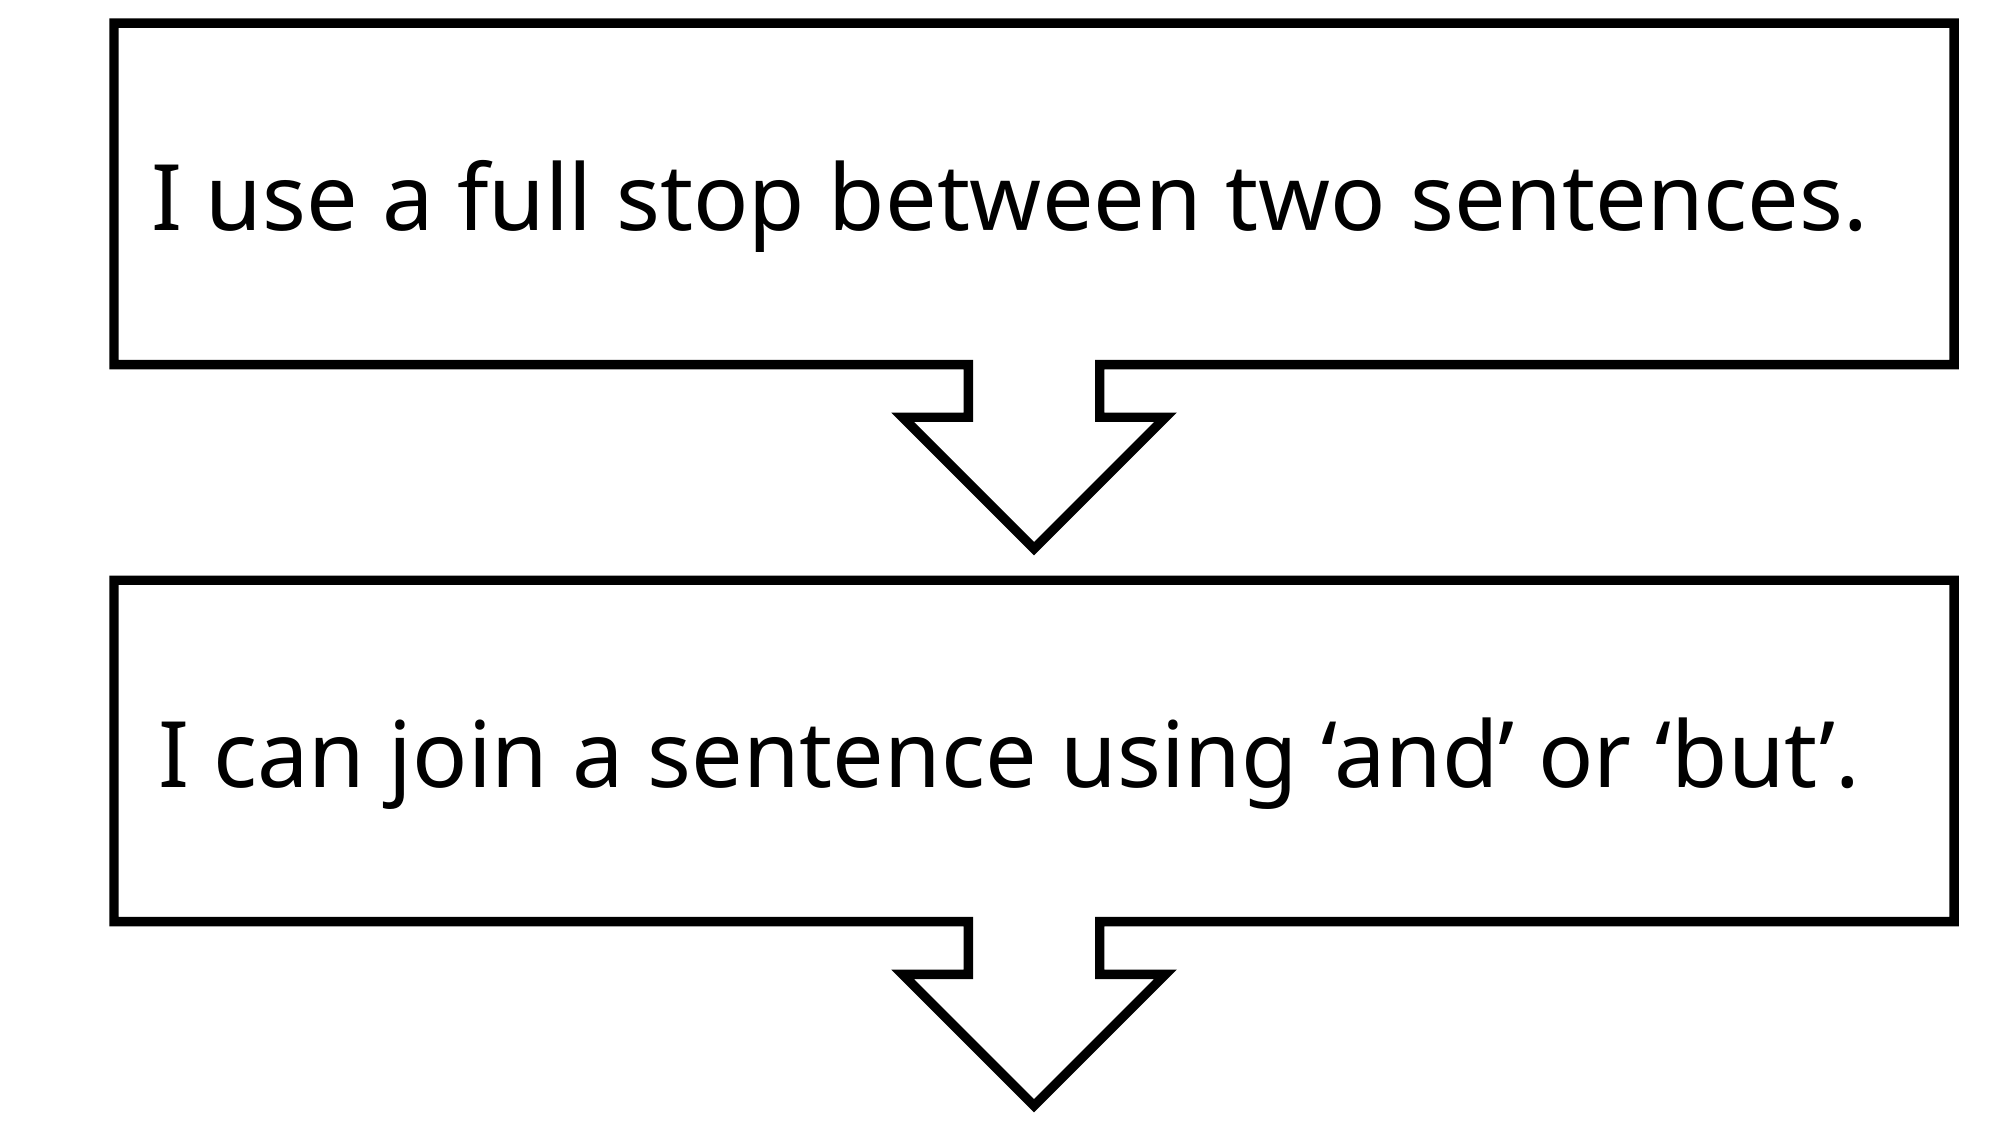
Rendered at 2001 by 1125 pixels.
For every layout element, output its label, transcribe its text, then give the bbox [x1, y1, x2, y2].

text_box I use a full stop between two sentences. [113, 22, 1956, 551]
text_box I can join a sentence using ‘and’ or ‘but’. [113, 579, 1956, 1108]
